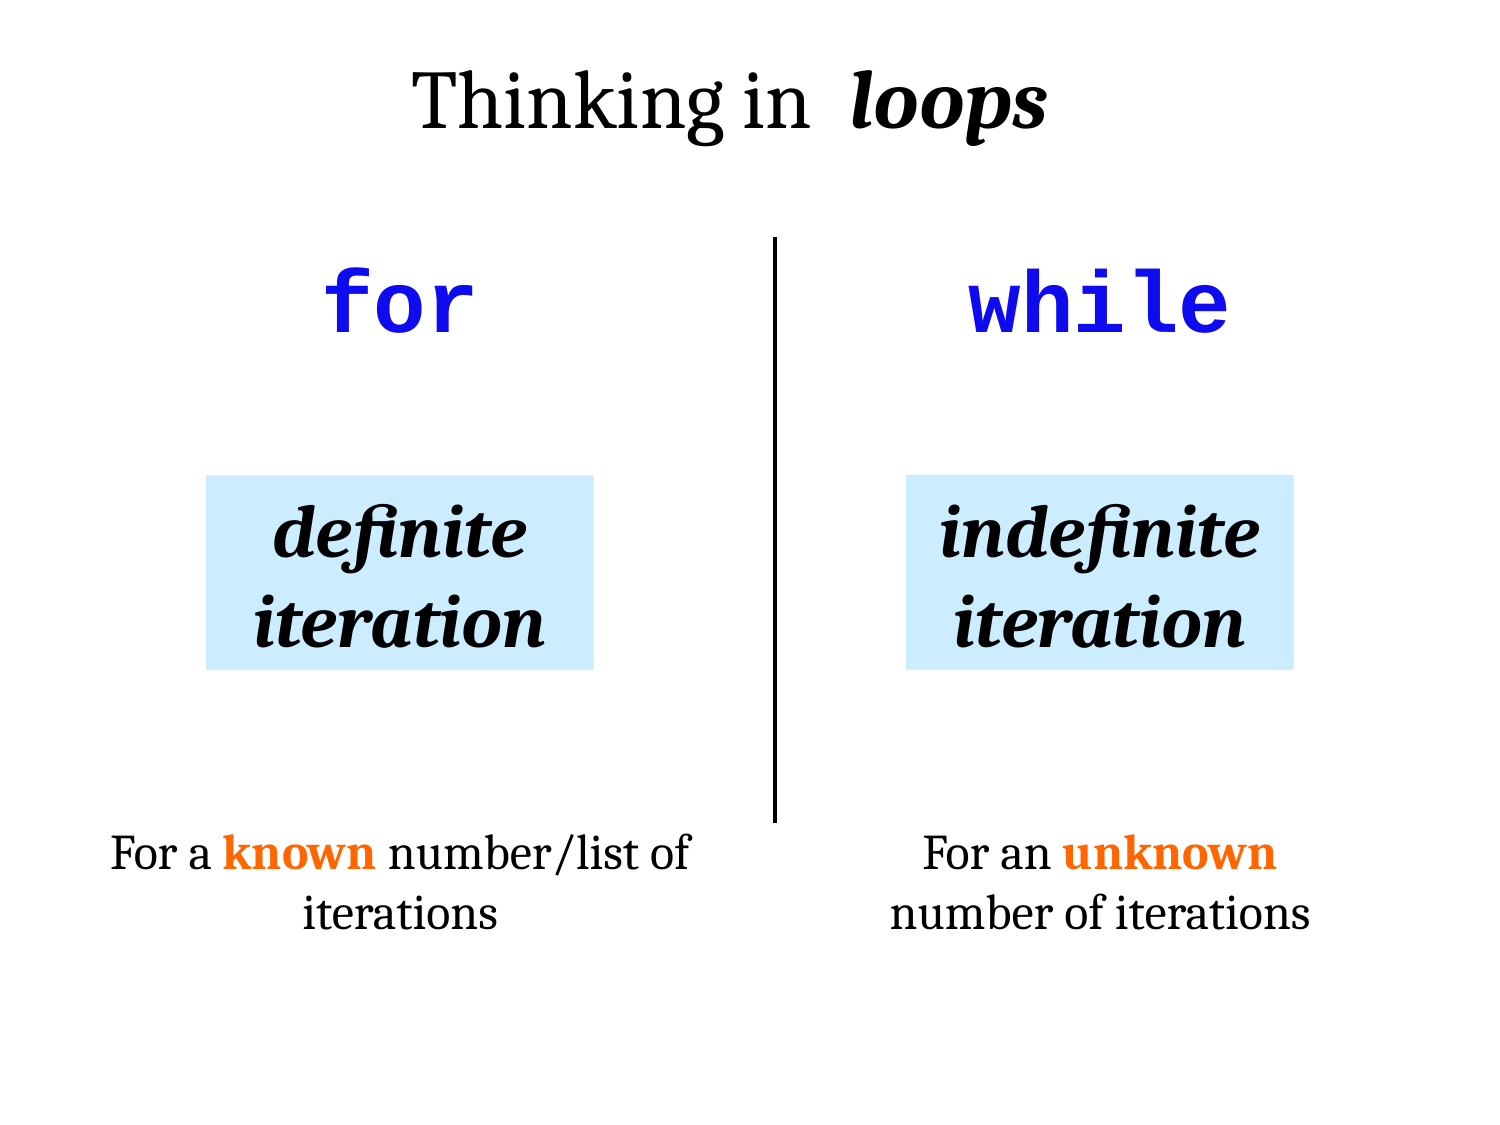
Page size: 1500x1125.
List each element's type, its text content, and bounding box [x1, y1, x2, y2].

text_box for [206, 237, 594, 358]
text_box indefinite iteration [906, 474, 1294, 670]
text_box Thinking in loops [124, 37, 1336, 153]
text_box definite iteration [206, 475, 594, 671]
text_box while [906, 237, 1294, 358]
text_box For a known number/list of iterations [87, 811, 713, 947]
text_box For an unknown number of iterations [837, 811, 1363, 947]
